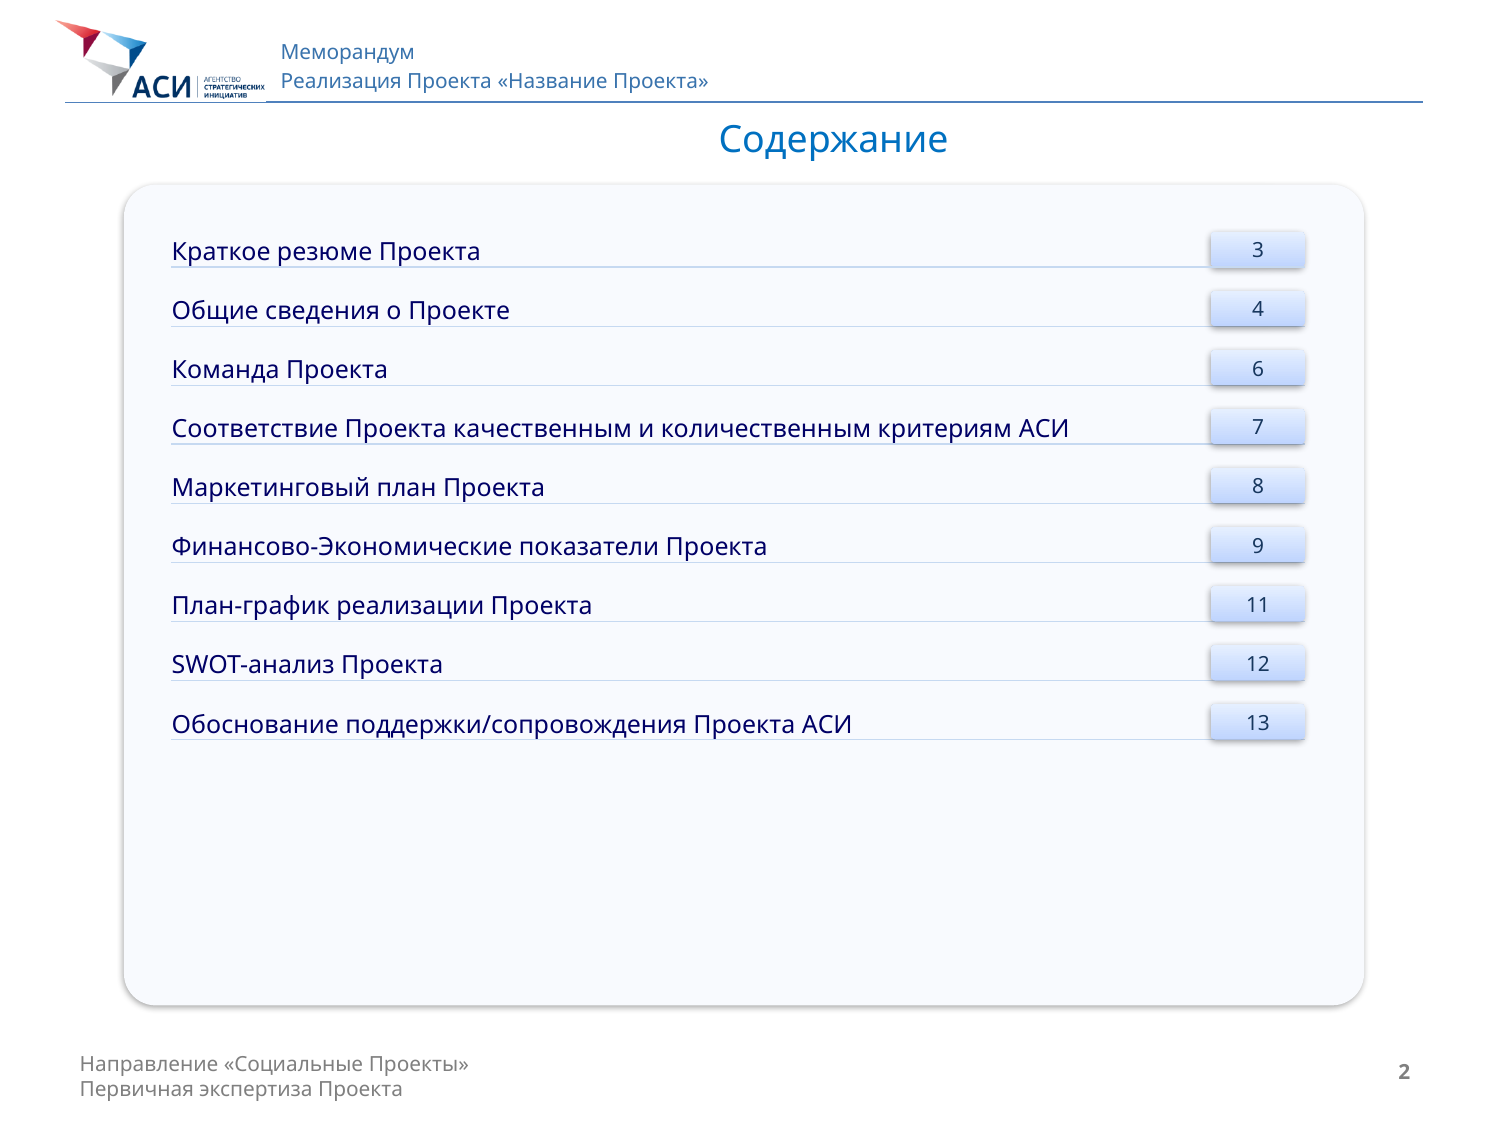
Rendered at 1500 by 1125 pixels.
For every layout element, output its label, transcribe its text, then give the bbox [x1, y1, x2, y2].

text_box 4 [1209, 290, 1307, 325]
text_box [242, 42, 1447, 114]
text_box 3 [1209, 230, 1307, 266]
text_box 8 [1209, 467, 1307, 503]
text_box 11 [1209, 585, 1307, 621]
picture [52, 18, 266, 103]
text_box 13 [1209, 703, 1307, 739]
text_box Краткое резюме Проекта Общие сведения о Проекте Команда Проекта Соответствие Проекта качественным и количественным критериям АСИ Маркетинговый план Проекта Финансово-Экономические показатели Проекта План-график реализации Проекта SWOT-анализ Проекта Обоснование поддержки/сопровождения Проекта АСИ [123, 183, 1365, 1007]
text_box Меморандум Реализация Проекта «Название Проекта» [269, 31, 1424, 101]
text_box Направление «Социальные Проекты» Первичная экспертиза Проекта [64, 1046, 1223, 1106]
title Содержание [265, 113, 1412, 161]
text_box 9 [1209, 526, 1307, 562]
text_box 7 [1209, 407, 1307, 443]
text_box 12 [1209, 644, 1307, 680]
slide_number 2 [1376, 1042, 1425, 1103]
text_box 6 [1209, 349, 1307, 385]
